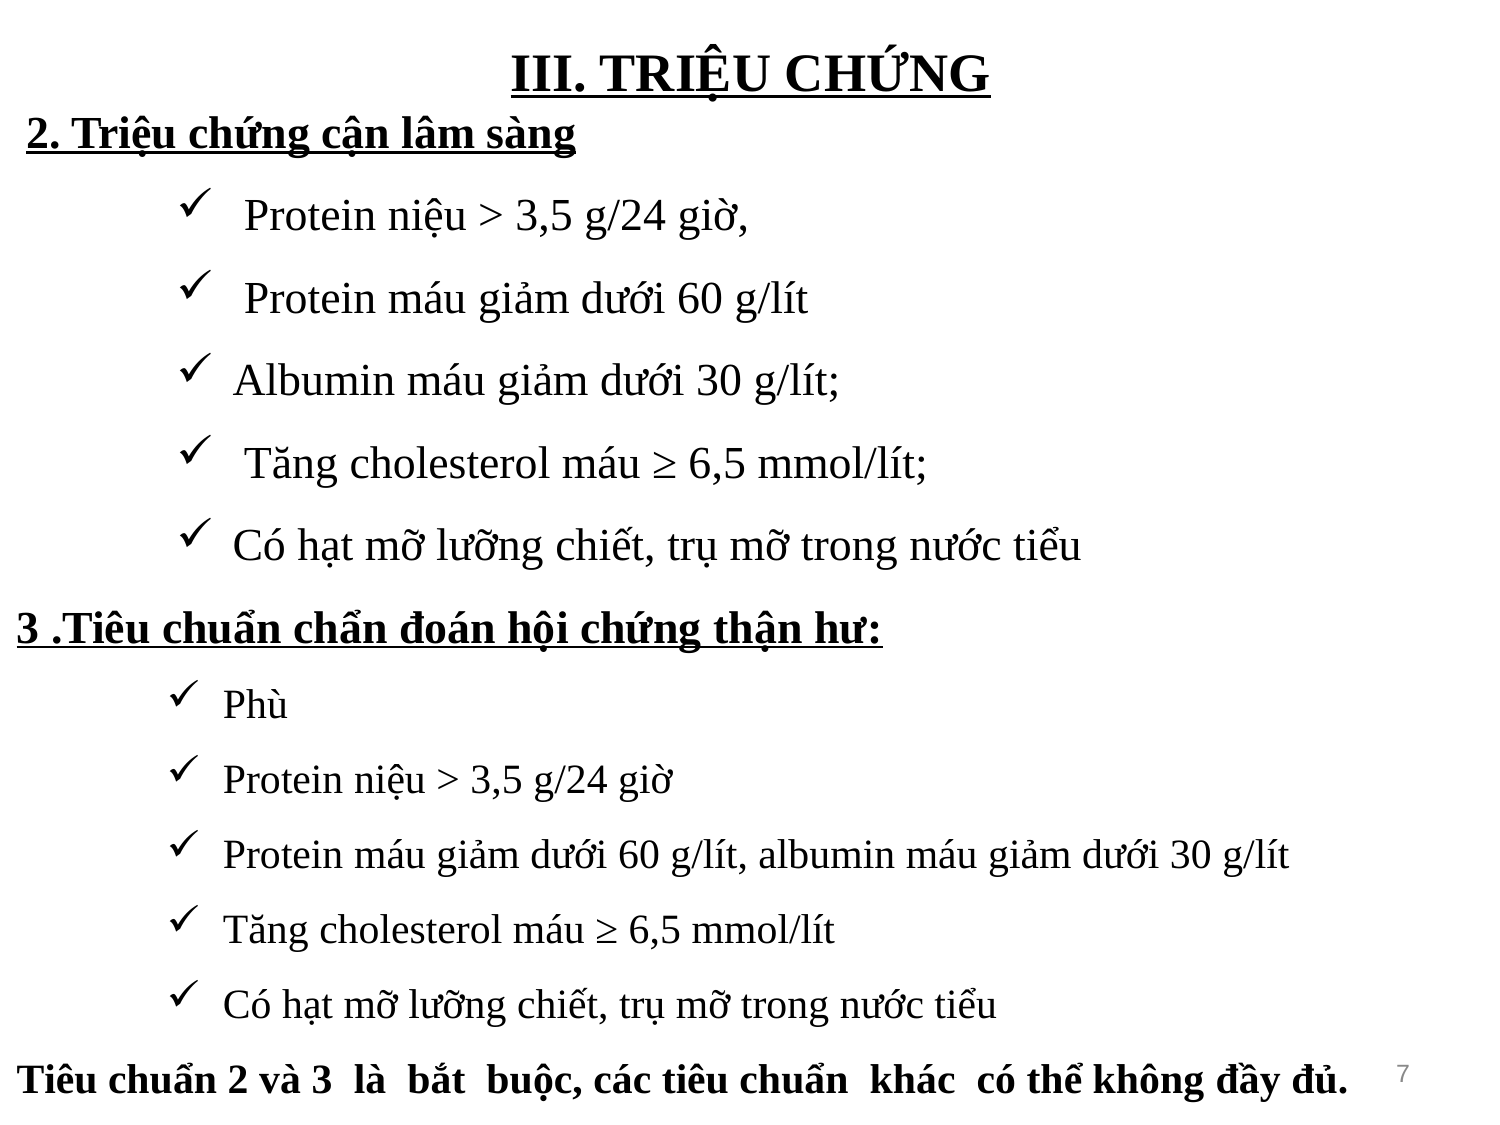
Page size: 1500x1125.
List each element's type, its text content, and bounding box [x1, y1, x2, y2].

text_box III. TRIỆU CHỨNG 2. Triệu chứng cận lâm sàng Protein niệu > 3,5 g/24 giờ, Protein máu giảm dưới 60 g/lít Albumin máu giảm dưới 30 g/lít; Tăng cholesterol máu ≥ 6,5 mmol/lít; Có hạt mỡ lưỡng chiết, trụ mỡ trong nước tiểu 3 .Tiêu chuẩn chẩn đoán hội chứng thận hư: Phù Protein niệu > 3,5 g/24 giờ Protein máu giảm dưới 60 g/lít, albumin máu giảm dưới 30 g/lít Tăng cholesterol máu ≥ 6,5 mmol/lít Có hạt mỡ lưỡng chiết, trụ mỡ trong nước tiểu Tiêu chuẩn 2 và 3 là bắt buộc, các tiêu chuẩn khác có thể không đầy đủ. [1, 30, 1500, 1110]
